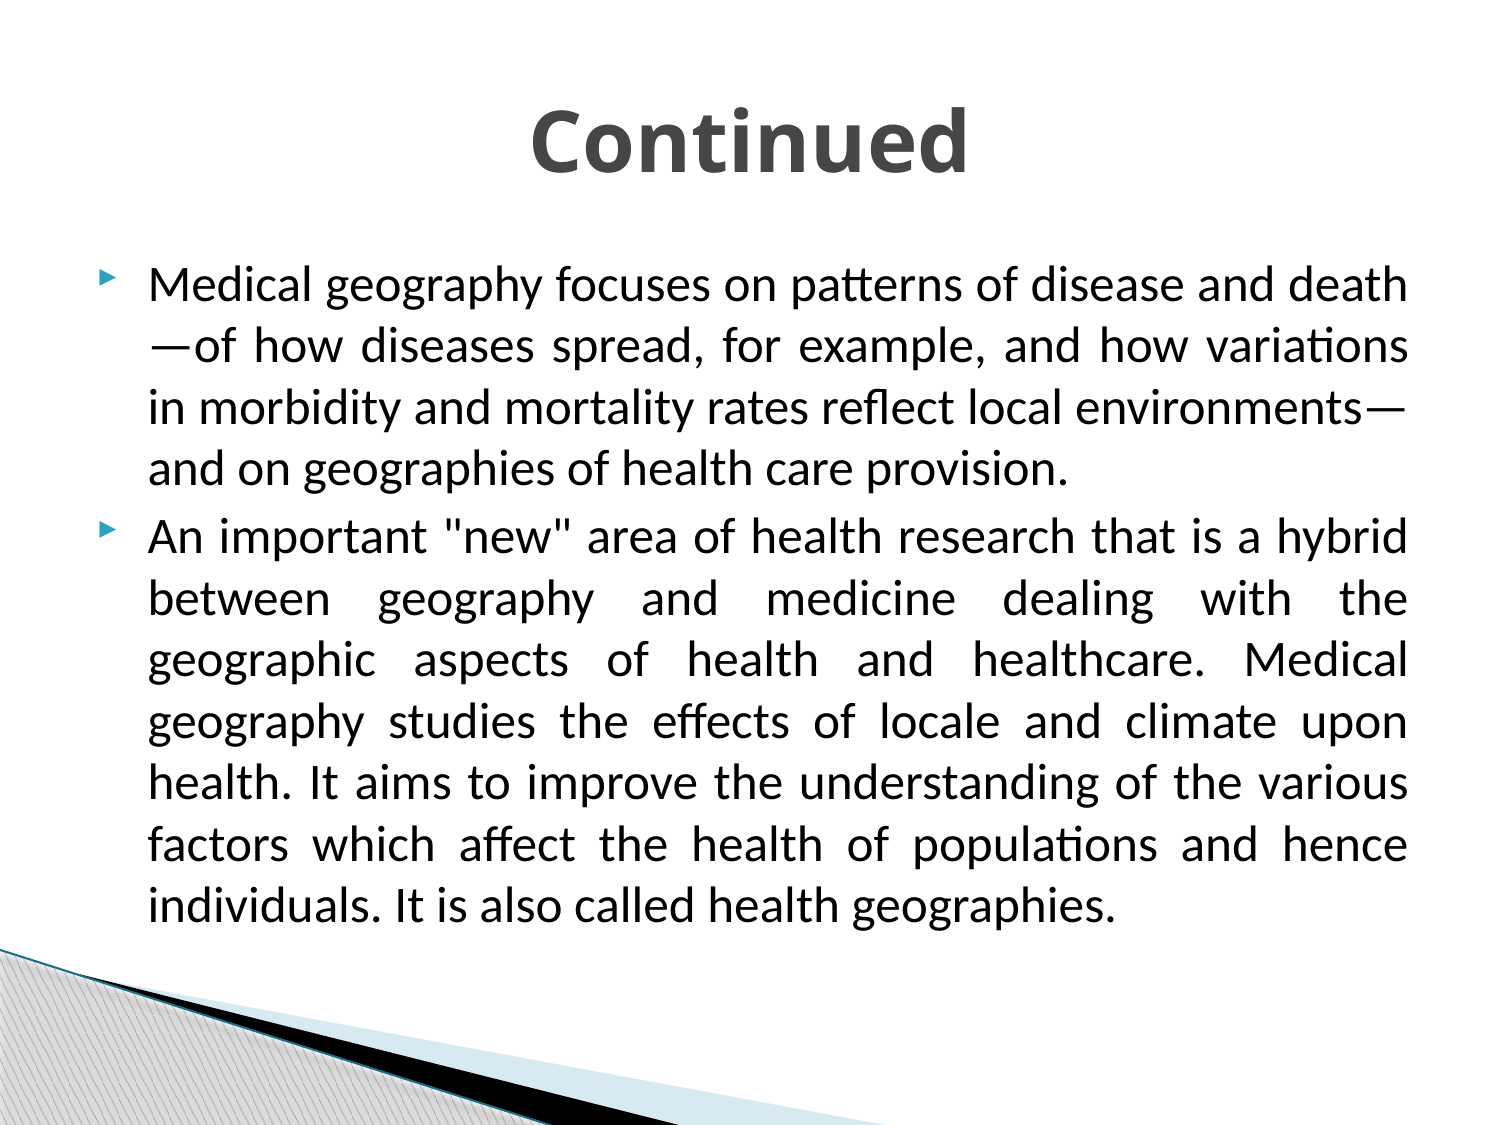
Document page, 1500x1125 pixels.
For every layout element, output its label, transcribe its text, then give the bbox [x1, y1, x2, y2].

list Medical geography focuses on patterns of disease and death—of how diseases spread, for example, and how variations in morbidity and mortality rates reflect local environments—and on geographies of health care provision. An important "new" area of health research that is a hybrid between geography and medicine dealing with the geographic aspects of health and healthcare. Medical geography studies the effects of locale and climate upon health. It aims to improve the understanding of the various factors which affect the health of populations and hence individuals. It is also called health geographies. [75, 243, 1425, 986]
title Continued [75, 45, 1425, 233]
